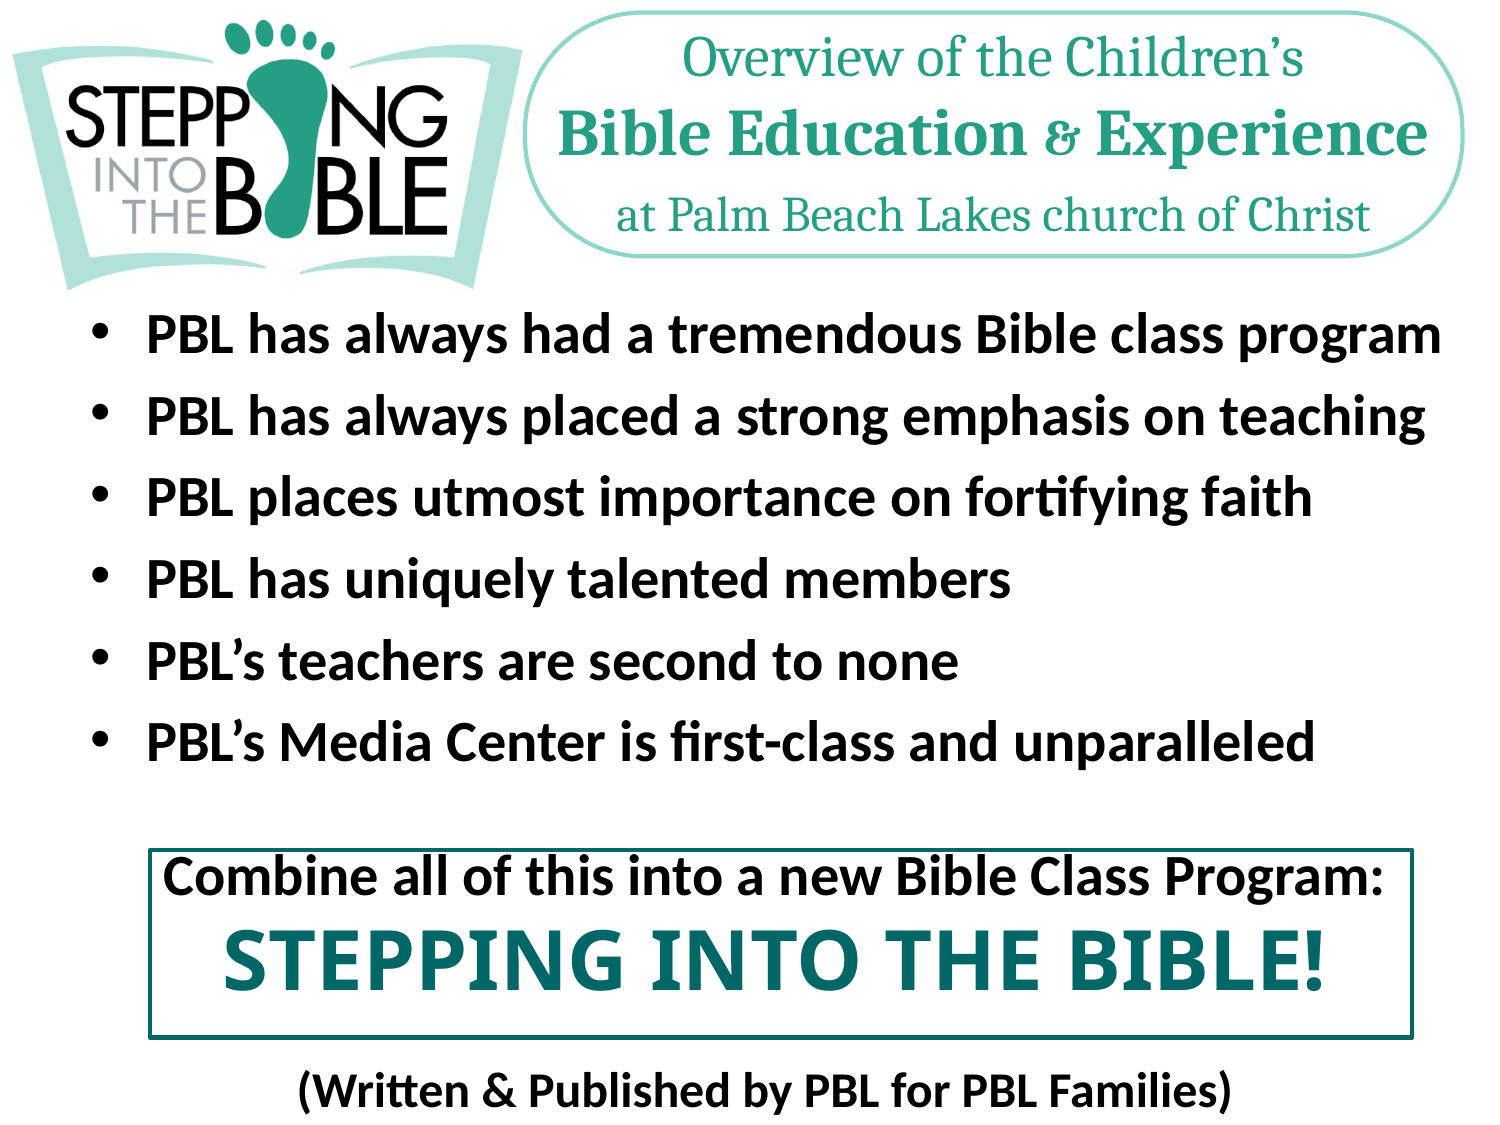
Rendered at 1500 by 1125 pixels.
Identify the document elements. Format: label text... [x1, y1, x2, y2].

picture [12, 19, 525, 294]
text_box (Written & Published by PBL for PBL Families) [281, 1049, 1249, 1125]
text_box [148, 848, 1414, 1040]
list PBL has always had a tremendous Bible class program PBL has always placed a strong emphasis on teaching PBL places utmost importance on fortifying faith PBL has uniquely talented members PBL’s teachers are second to none PBL’s Media Center is first-class and unparalleled Combine all of this into a new Bible Class Program: Stepping into the Bible! [75, 287, 1475, 1125]
